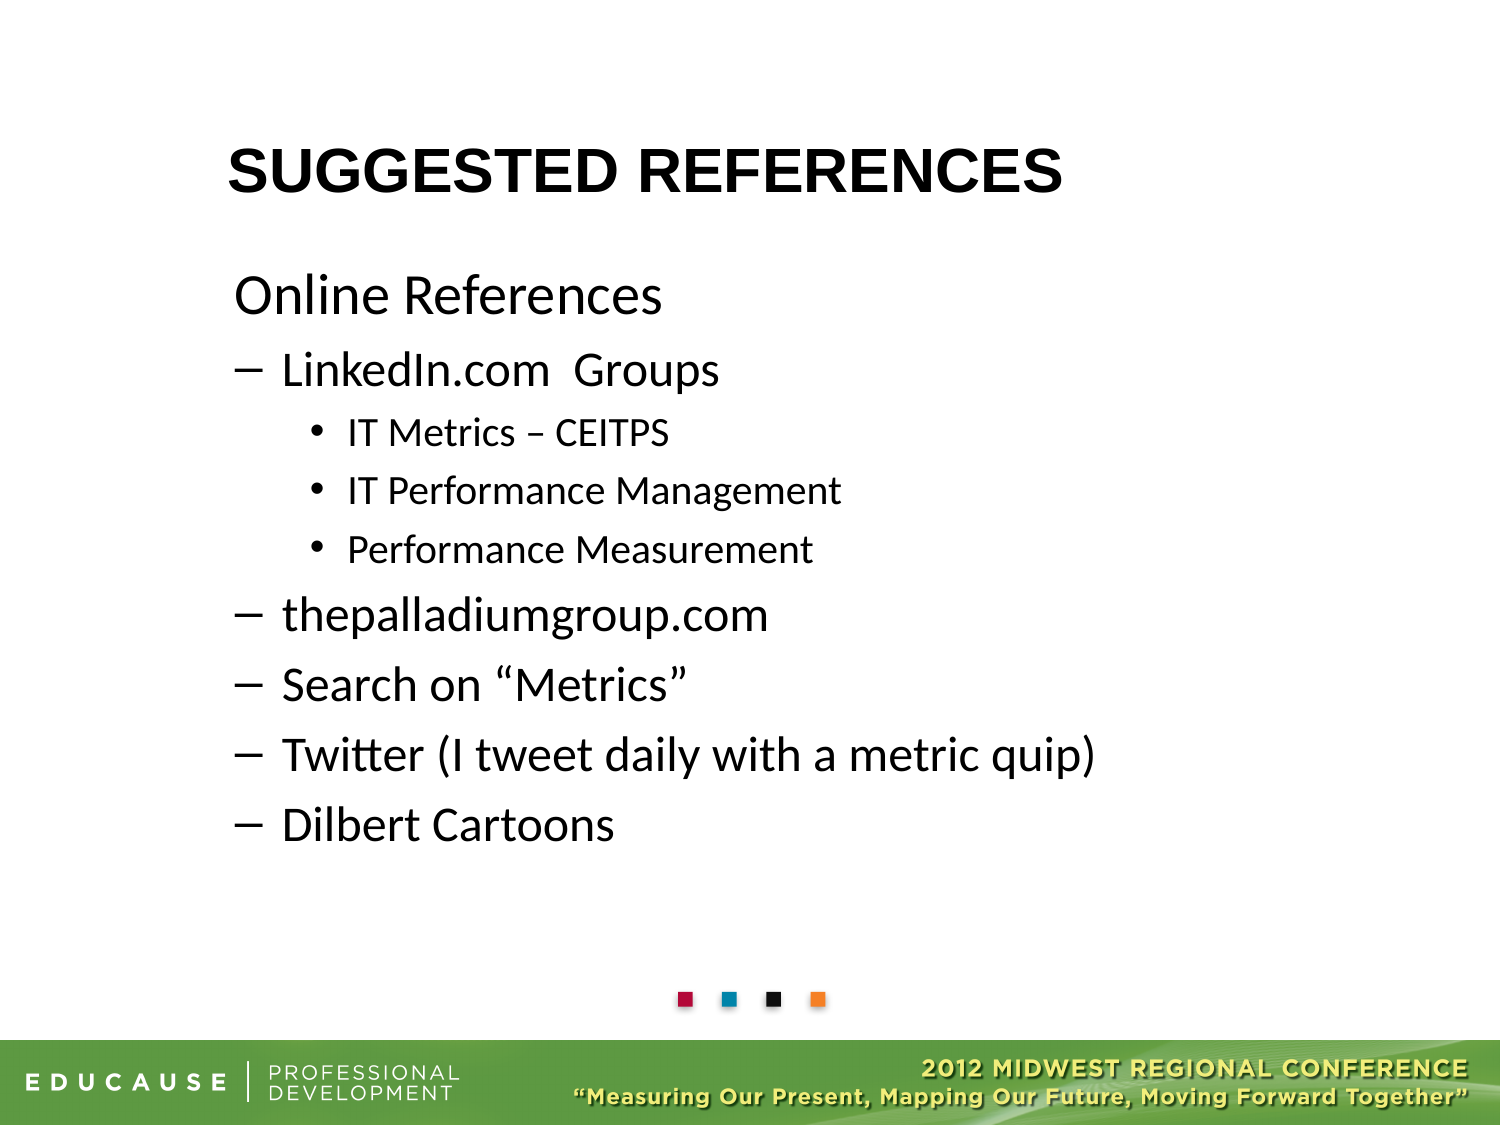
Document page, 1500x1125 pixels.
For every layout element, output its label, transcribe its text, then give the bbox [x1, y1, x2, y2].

picture [0, 1040, 1500, 1125]
title Suggested References [125, 86, 1169, 249]
text_box Online References LinkedIn.com Groups IT Metrics – CEITPS IT Performance Management Performance Measurement thepalladiumgroup.com Search on “Metrics” Twitter (I tweet daily with a metric quip) Dilbert Cartoons [144, 249, 1355, 817]
